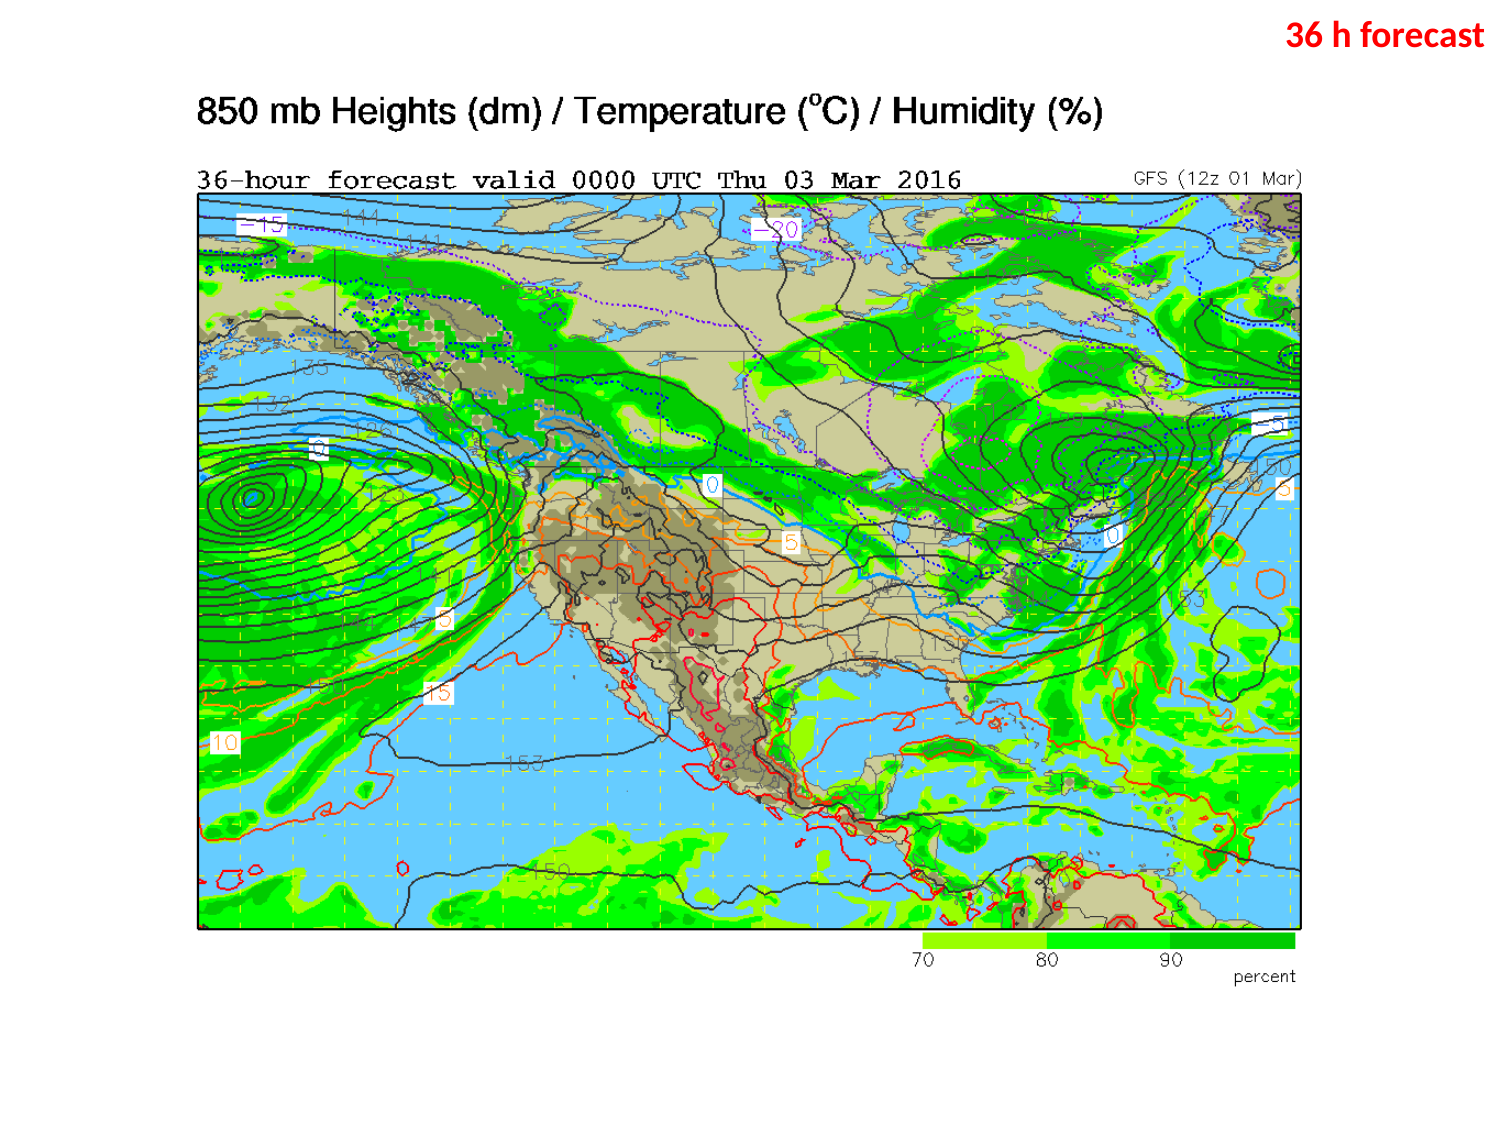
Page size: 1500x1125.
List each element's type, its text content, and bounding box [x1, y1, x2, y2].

picture [187, 0, 1313, 1125]
text_box 36 h forecast [1314, 2, 1500, 63]
